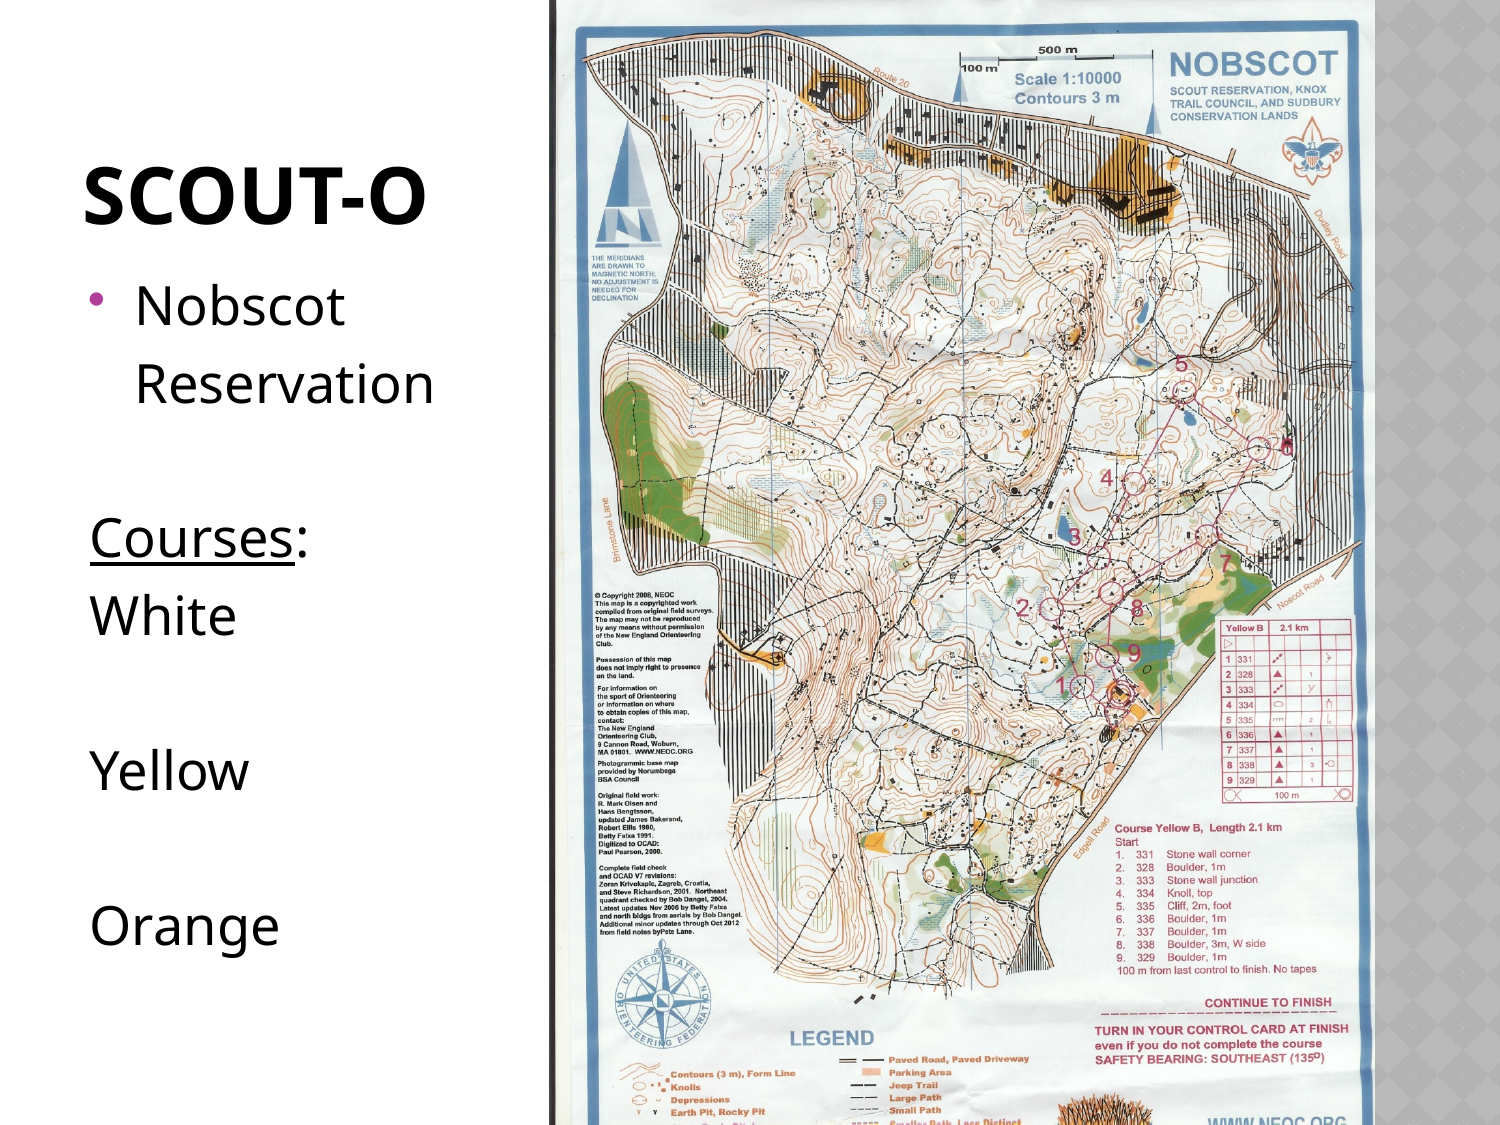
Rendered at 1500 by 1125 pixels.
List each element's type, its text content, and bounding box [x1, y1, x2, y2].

picture [549, 0, 1376, 1125]
list Nobscot Reservation Courses: White Yellow Orange [75, 264, 543, 1059]
title Scout-O [75, 52, 543, 240]
